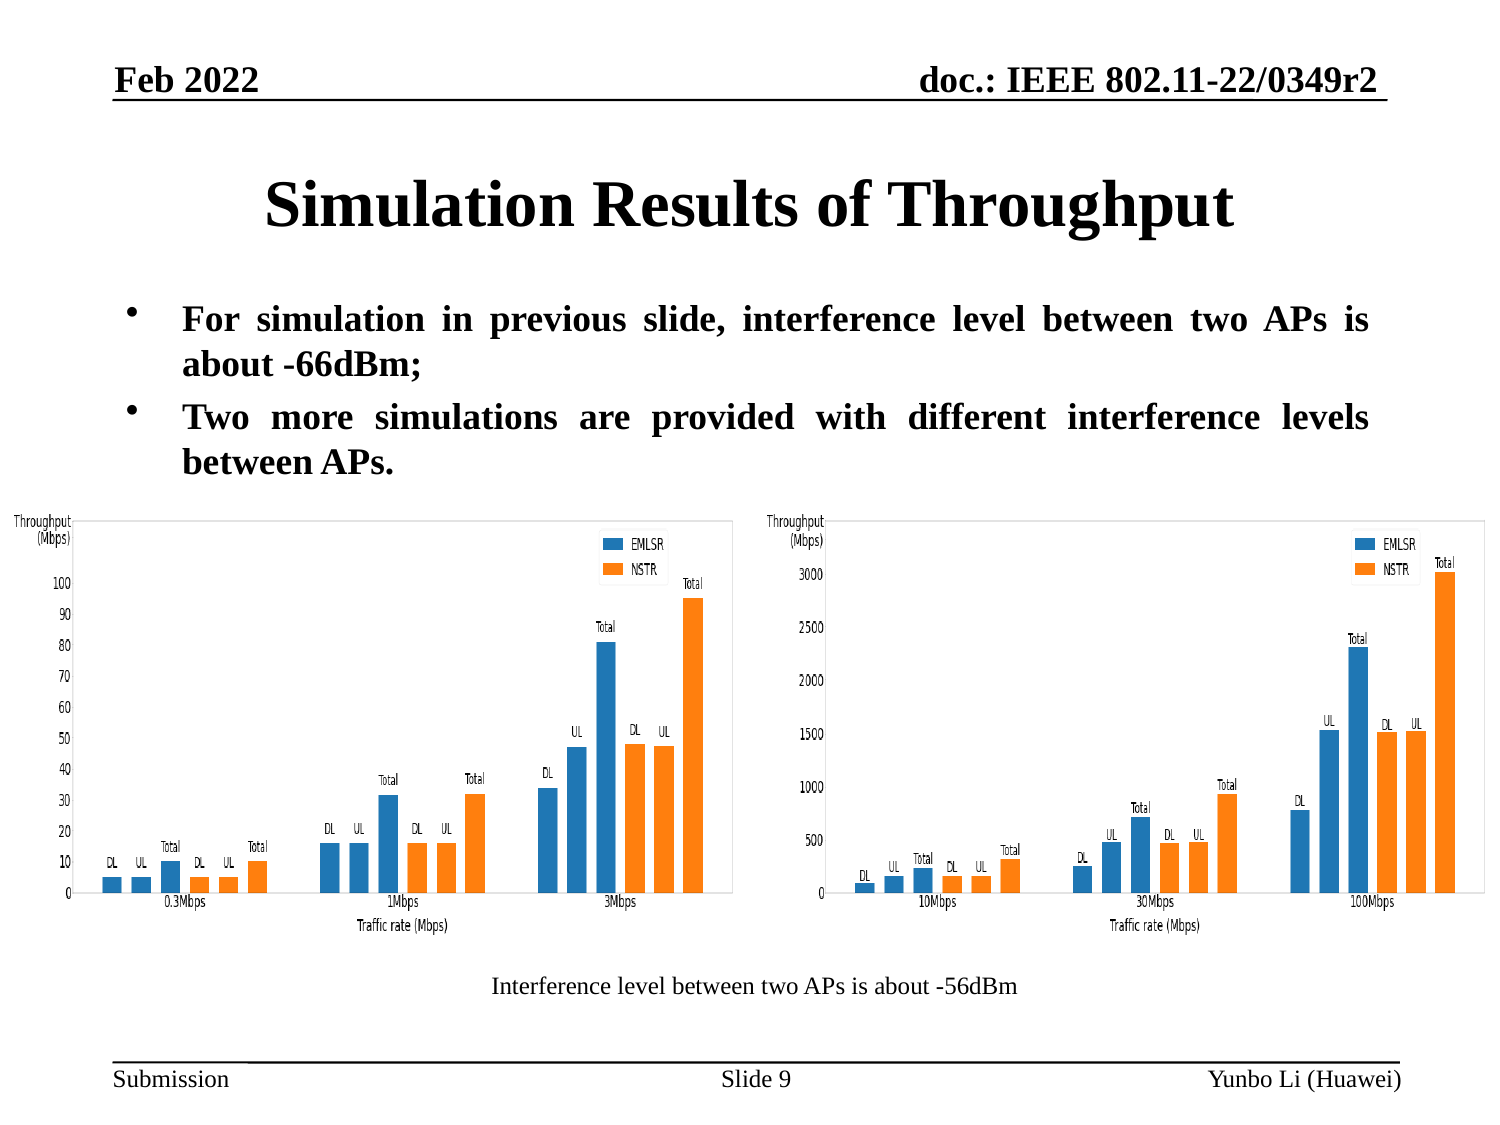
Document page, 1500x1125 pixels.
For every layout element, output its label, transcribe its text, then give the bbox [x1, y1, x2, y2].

title Simulation Results of Throughput [112, 112, 1388, 288]
text_box Interference level between two APs is about -56dBm [476, 962, 1034, 1008]
slide_number Slide 9 [712, 1063, 800, 1094]
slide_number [114, 54, 261, 101]
footer Yunbo Li (Huawei) [1204, 1062, 1402, 1094]
picture [765, 512, 1486, 938]
picture [12, 512, 733, 938]
list For simulation in previous slide, interference level between two APs is about -66dBm; Two more simulations are provided with different interference levels between APs. [110, 286, 1386, 1063]
